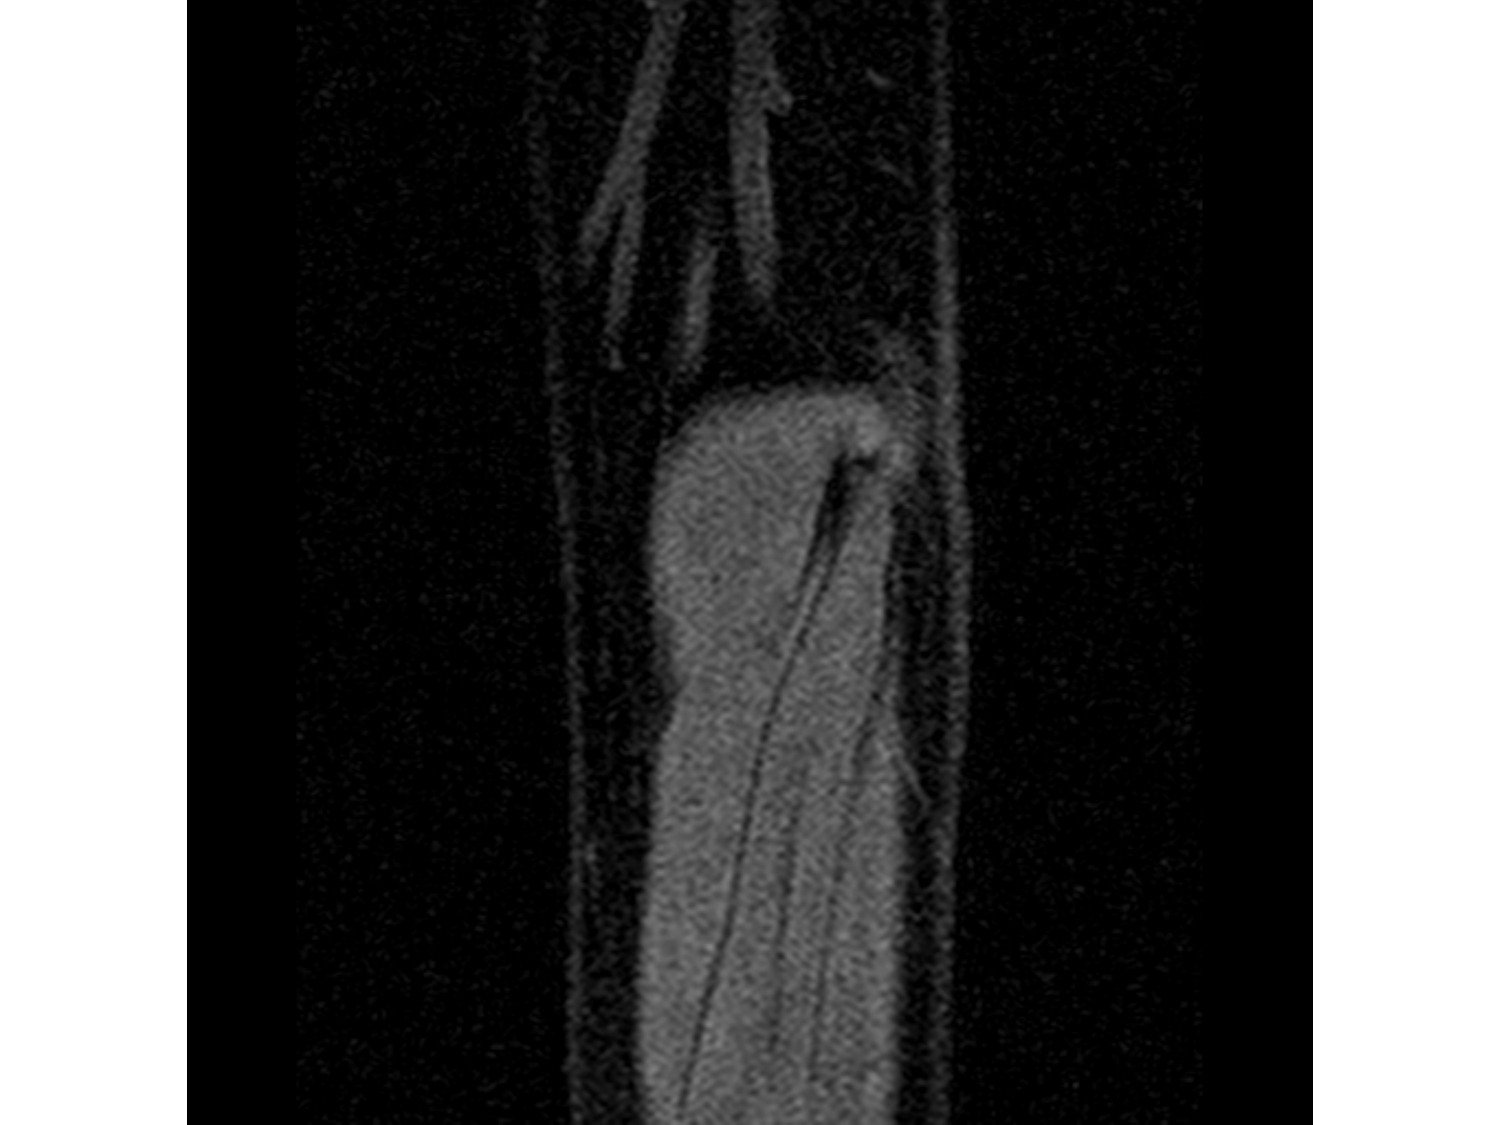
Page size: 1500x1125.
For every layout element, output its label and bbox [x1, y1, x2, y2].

picture [187, 0, 1313, 1125]
